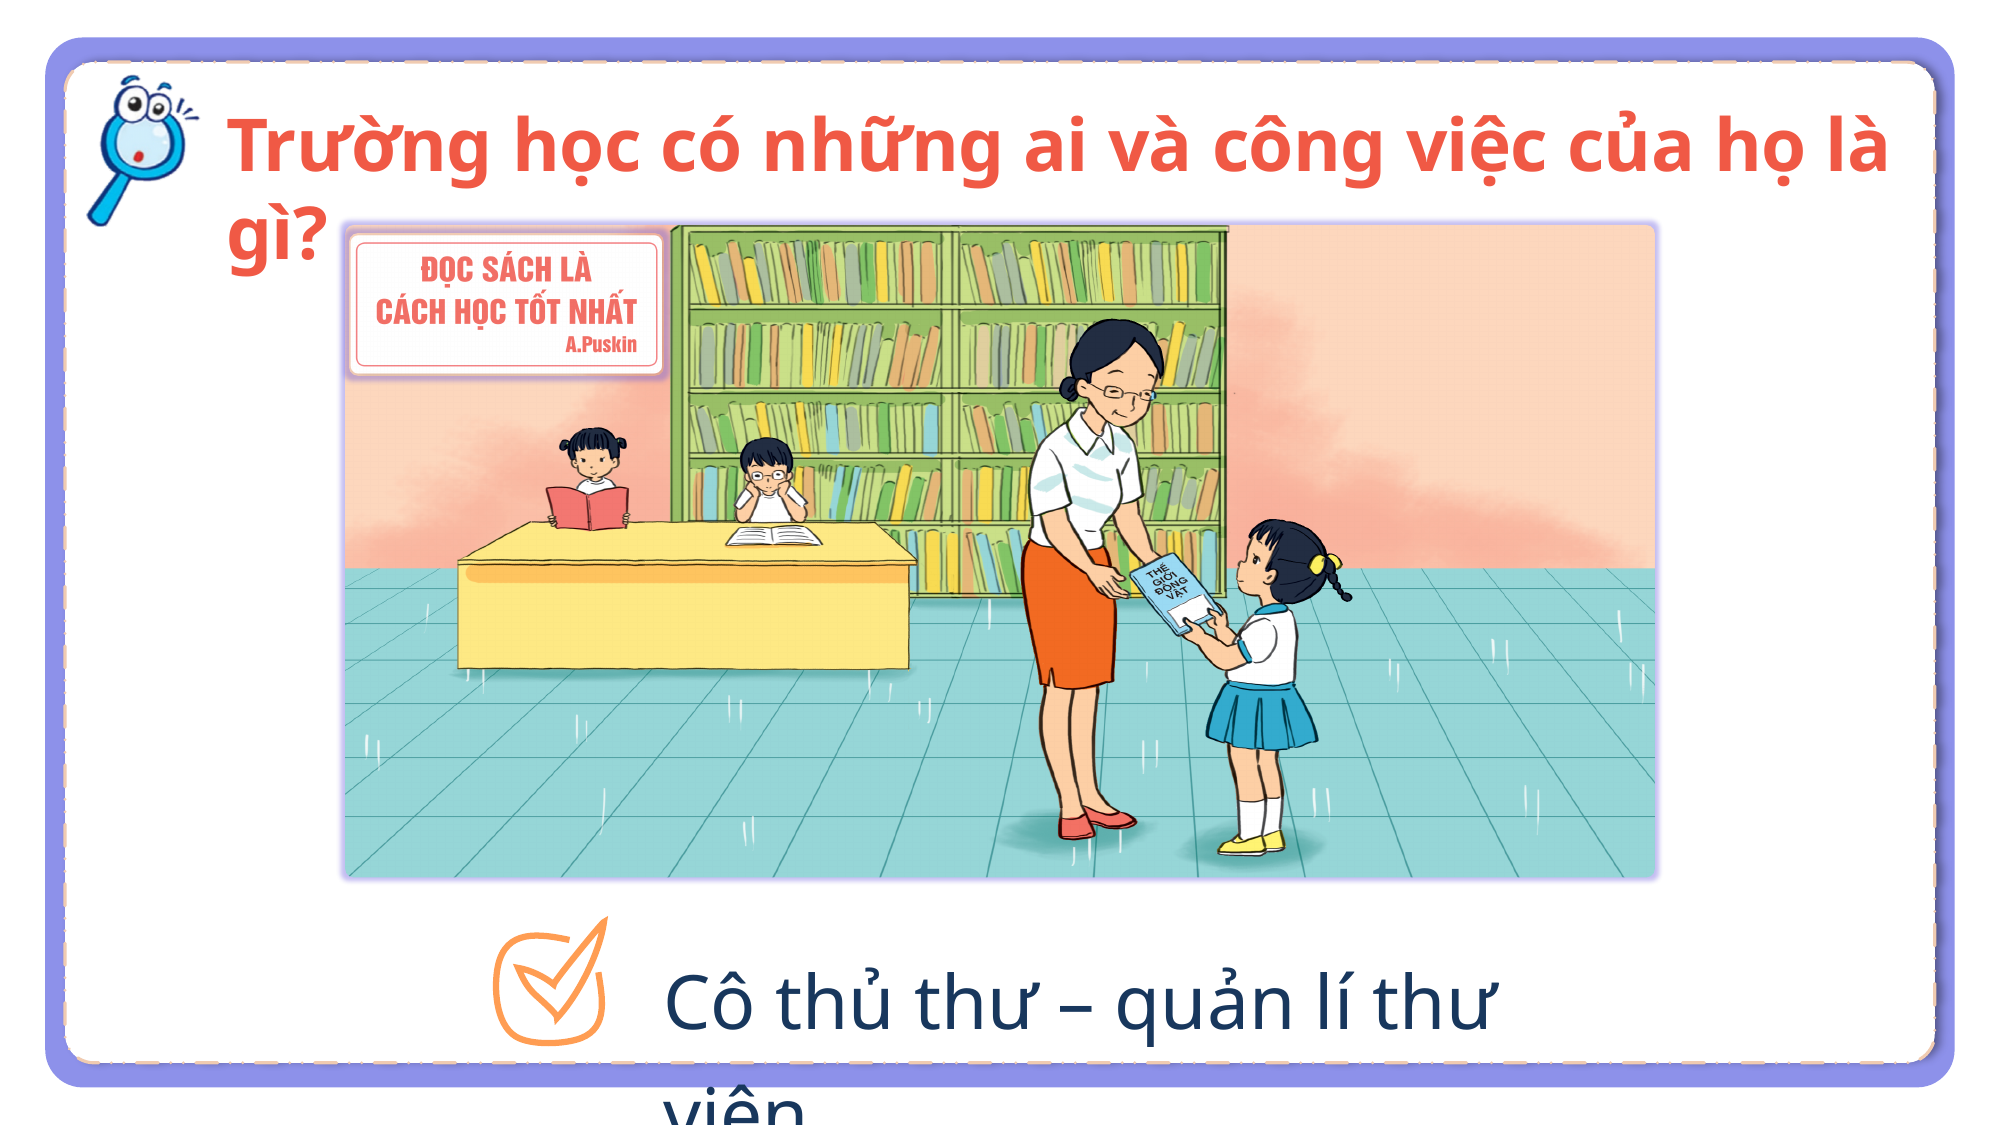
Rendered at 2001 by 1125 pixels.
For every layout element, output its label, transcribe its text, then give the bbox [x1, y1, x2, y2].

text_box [495, 921, 604, 1044]
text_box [345, 224, 1655, 878]
text_box Trường học có những ai và công việc của họ là gì? [211, 91, 1906, 282]
text_box Cô thủ thư – quản lí thư viện [648, 924, 1614, 1125]
picture [86, 74, 212, 227]
